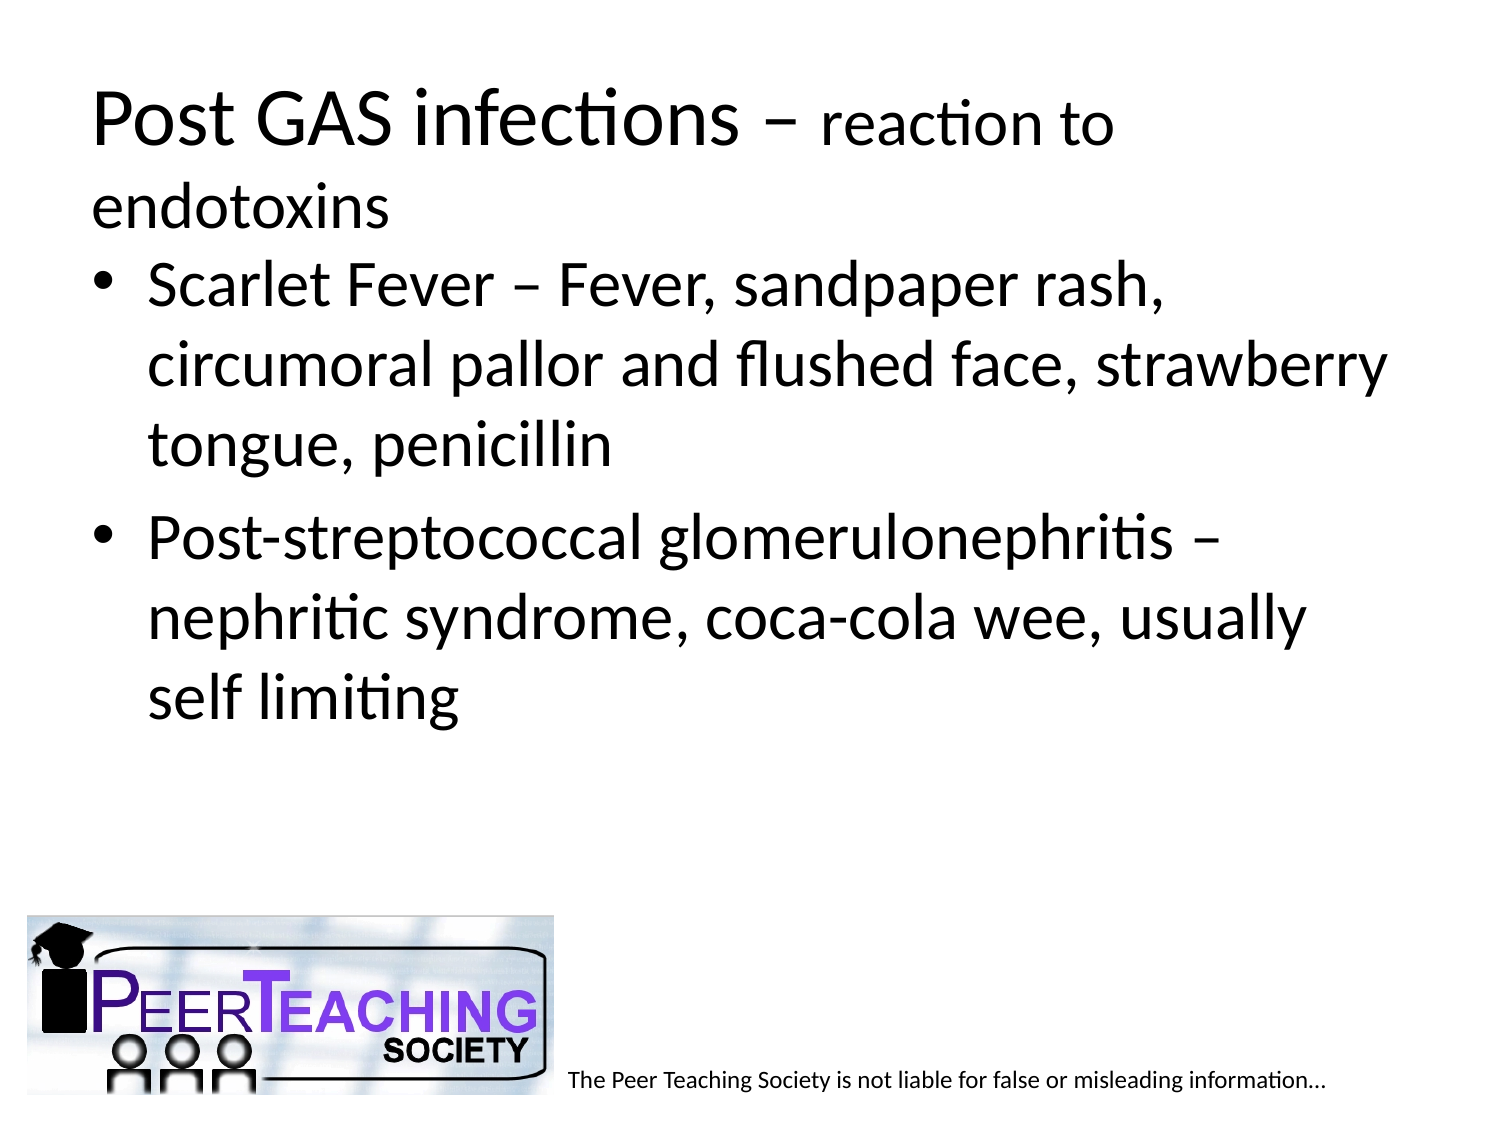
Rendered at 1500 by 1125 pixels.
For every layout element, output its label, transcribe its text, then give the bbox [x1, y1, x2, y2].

text_box Post GAS infections – reaction to endotoxins [76, 54, 1341, 250]
picture [26, 915, 554, 1095]
list Scarlet Fever – Fever, sandpaper rash, circumoral pallor and flushed face, strawberry tongue, penicillin Post-streptococcal glomerulonephritis – nephritic syndrome, coca-cola wee, usually self limiting [76, 231, 1427, 975]
title [75, 45, 1425, 233]
text_box The Peer Teaching Society is not liable for false or misleading information… [554, 1056, 1384, 1102]
